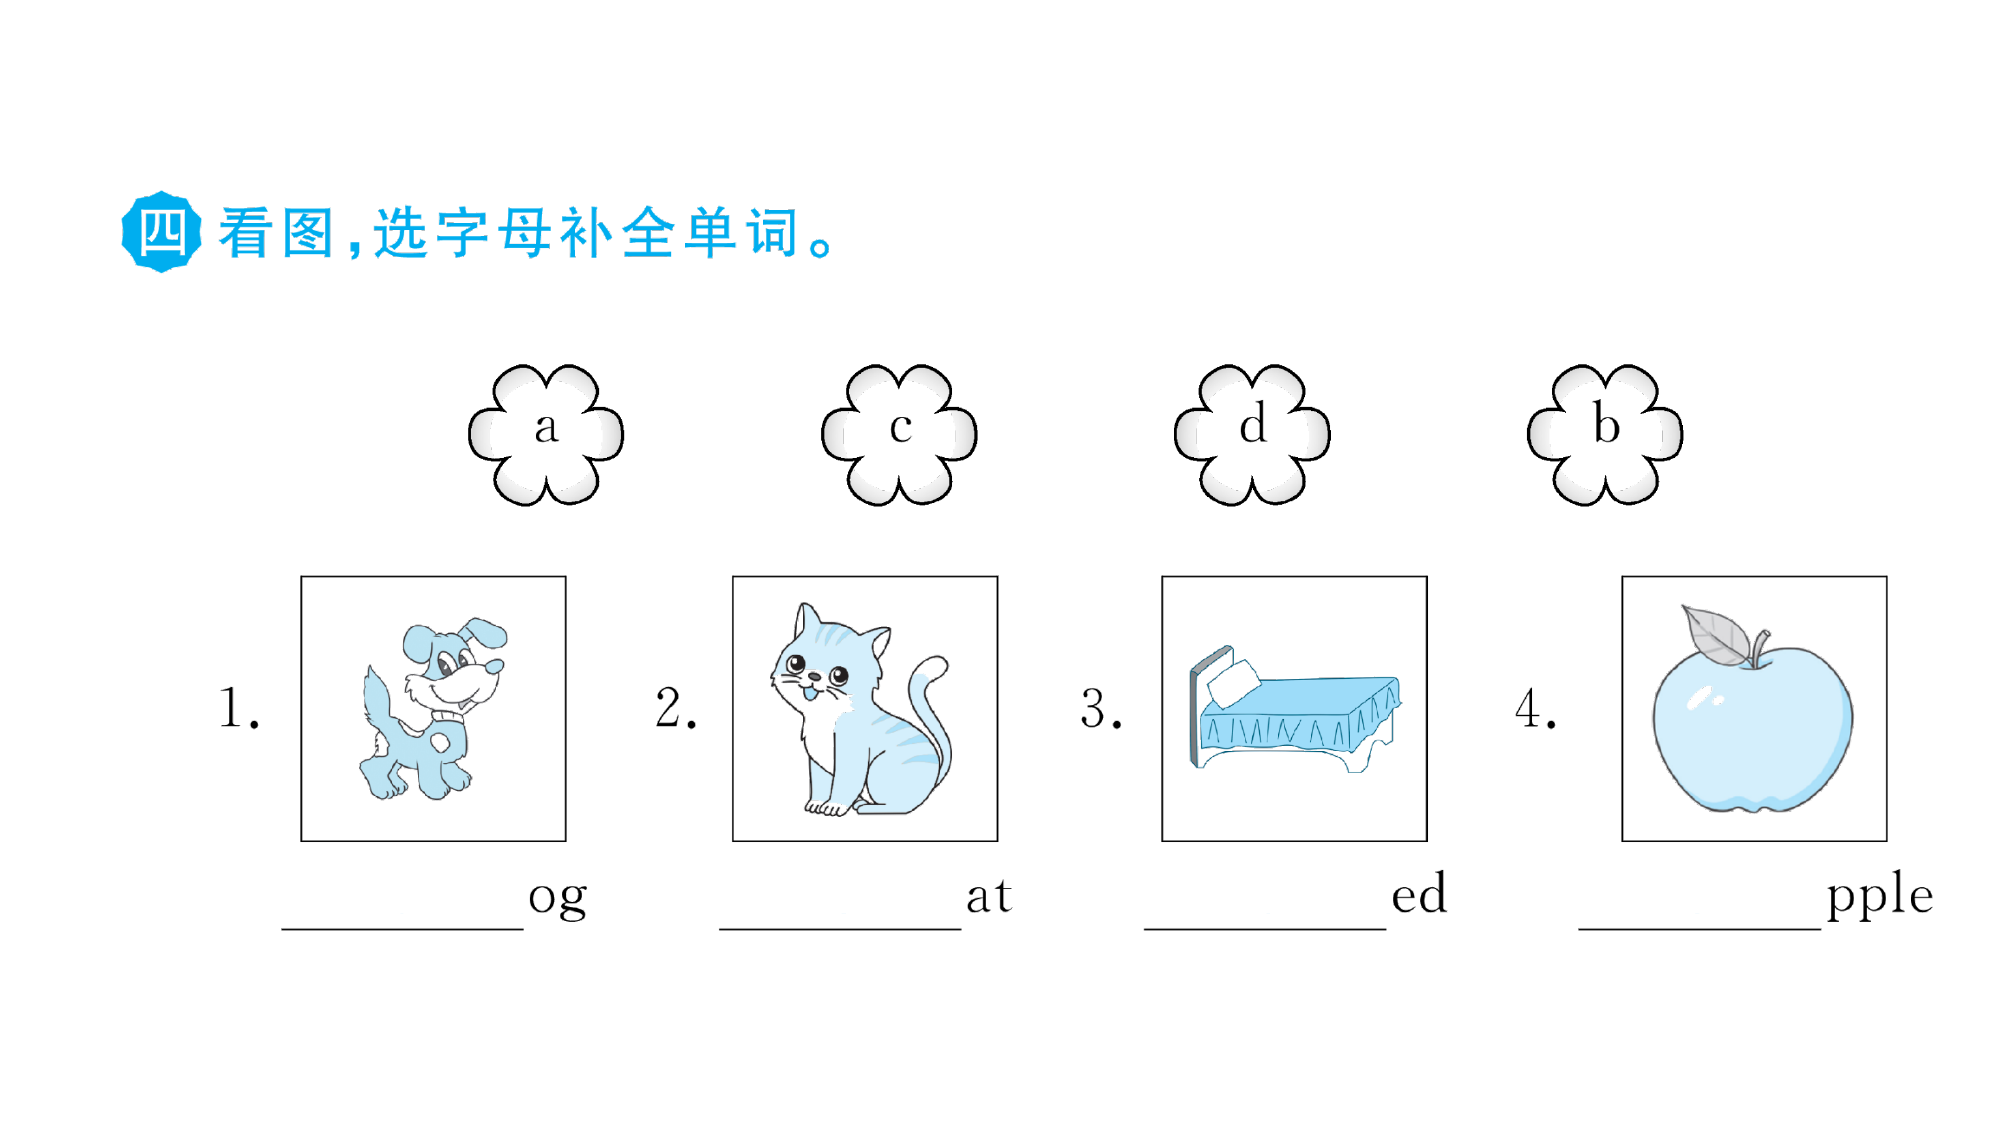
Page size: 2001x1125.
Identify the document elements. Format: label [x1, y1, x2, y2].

picture [118, 177, 2000, 940]
